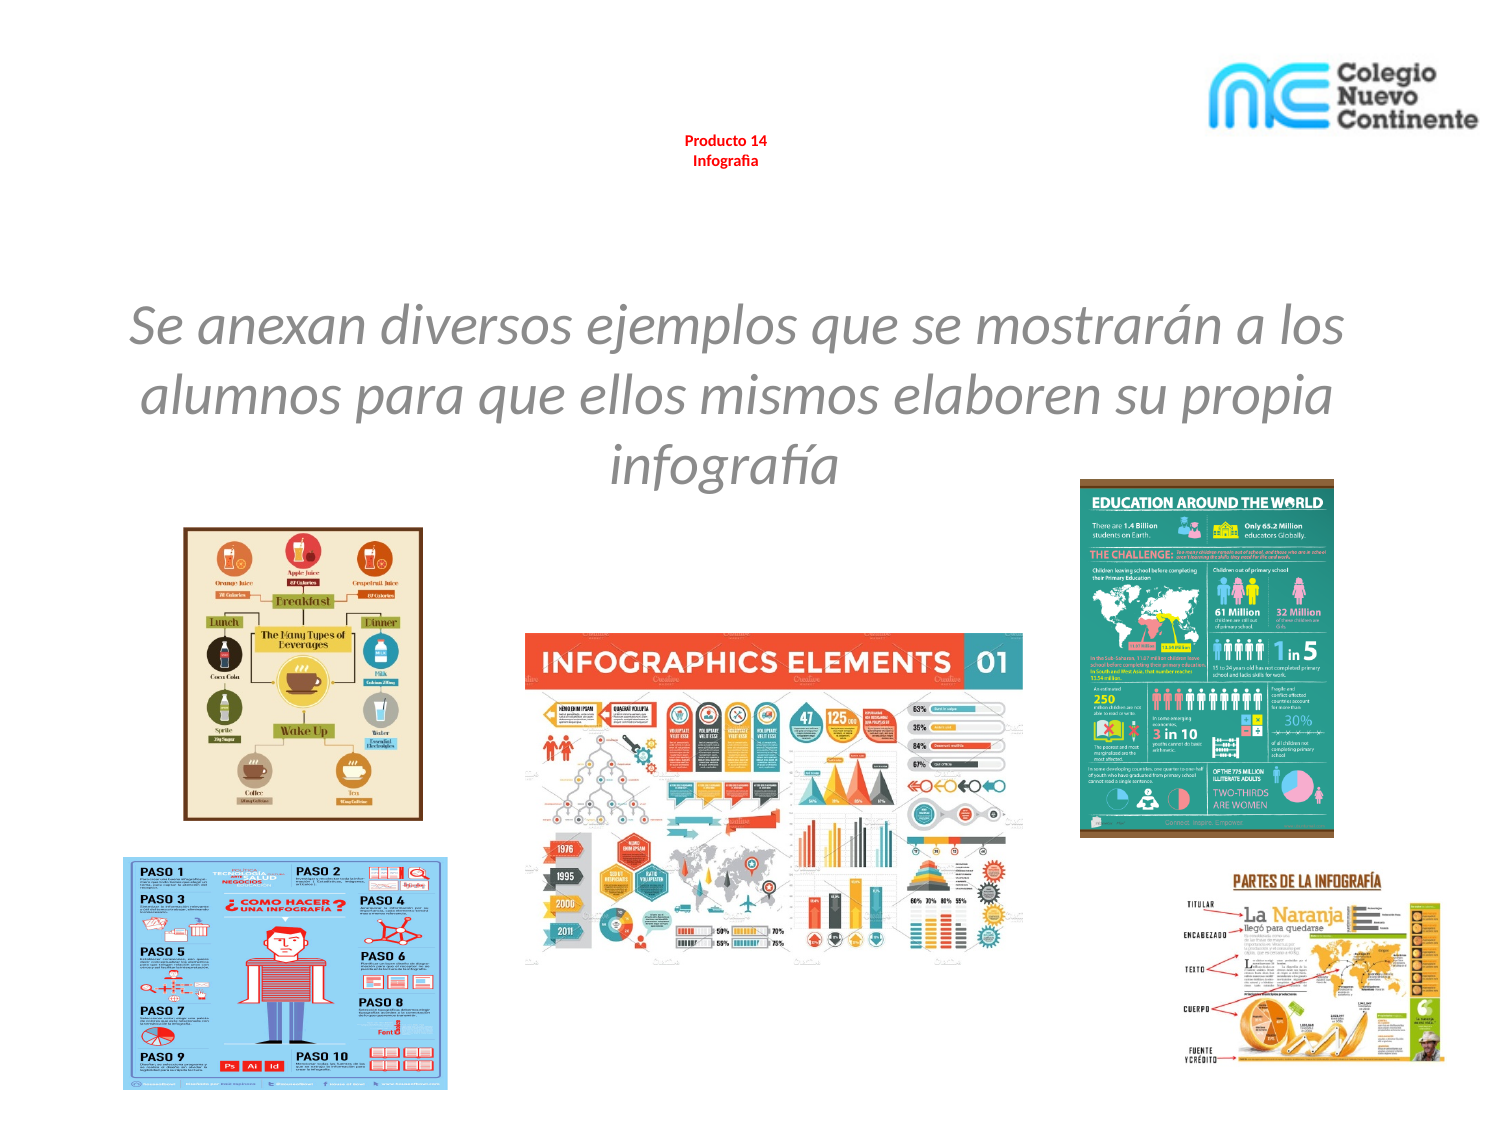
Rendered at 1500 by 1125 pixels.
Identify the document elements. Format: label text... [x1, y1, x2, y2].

subtitle Se anexan diversos ejemplos que se mostrarán a los alumnos para que ellos mismos elaboren su propia infografía [29, 278, 1447, 819]
picture [1174, 869, 1448, 1074]
picture [1192, 0, 1500, 197]
picture [1080, 479, 1334, 838]
picture [182, 526, 423, 821]
picture [123, 857, 448, 1090]
title Producto 14 Infografìa [88, 19, 1364, 261]
picture [525, 633, 1023, 965]
